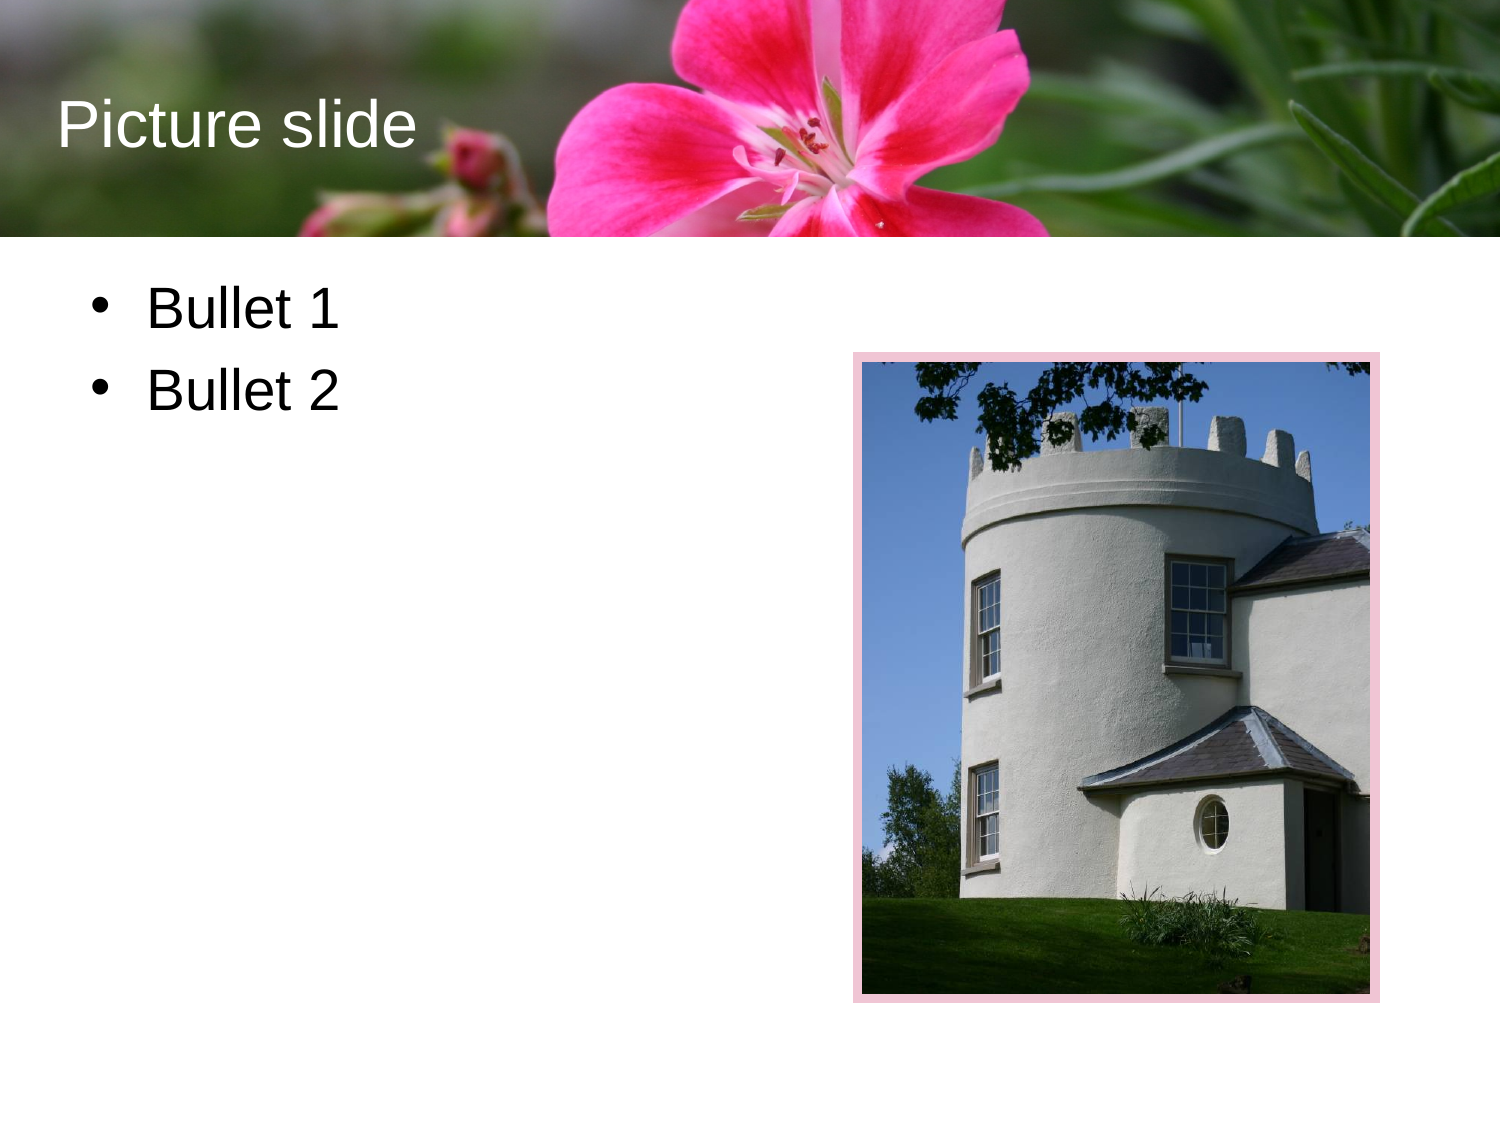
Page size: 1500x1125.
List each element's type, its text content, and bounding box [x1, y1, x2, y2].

picture [861, 361, 1371, 994]
picture [0, 0, 1500, 237]
title Picture slide [41, 45, 1164, 197]
list Bullet 1 Bullet 2 [75, 262, 736, 1005]
